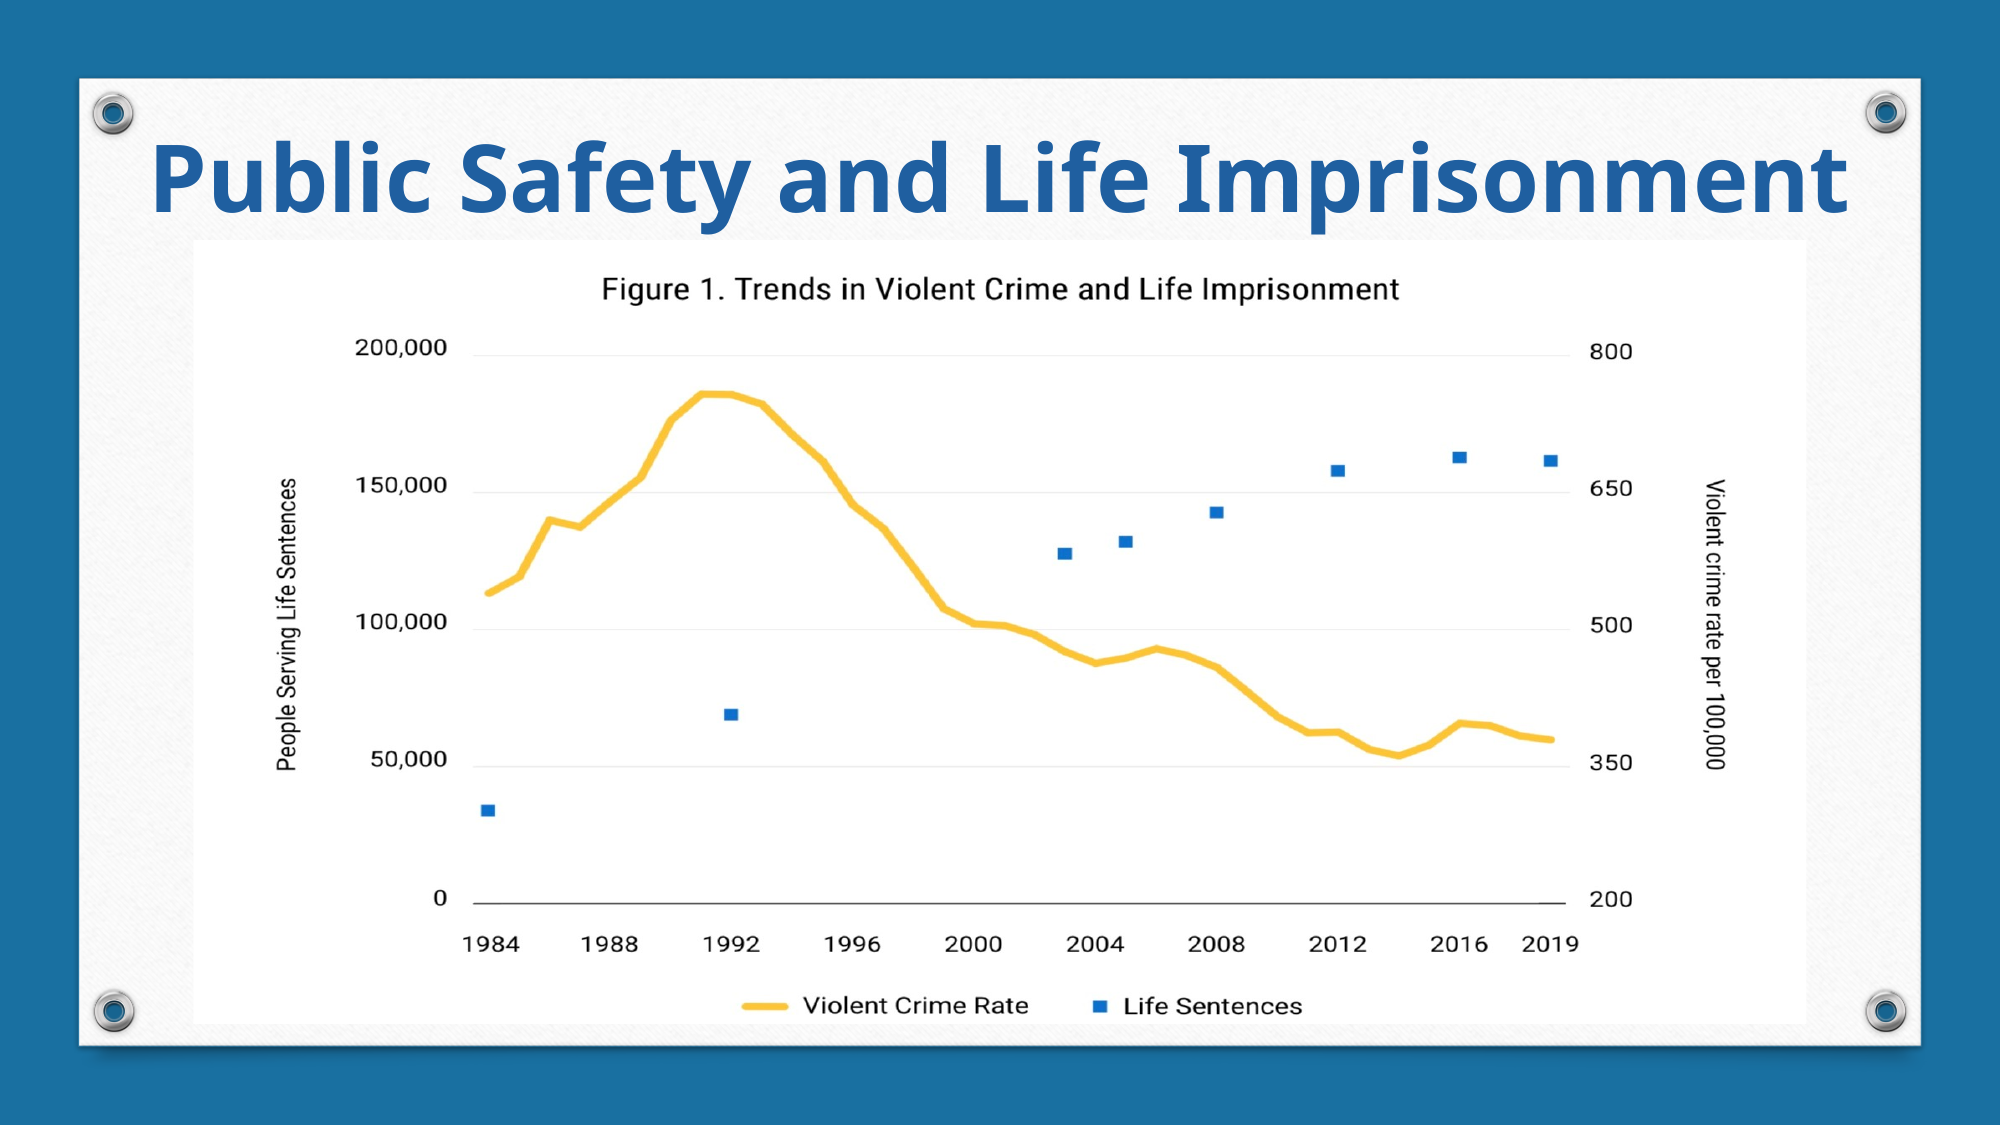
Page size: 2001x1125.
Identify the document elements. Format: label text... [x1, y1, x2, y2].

picture [0, 0, 2000, 1125]
title Public Safety and Life Imprisonment [82, 124, 1918, 226]
